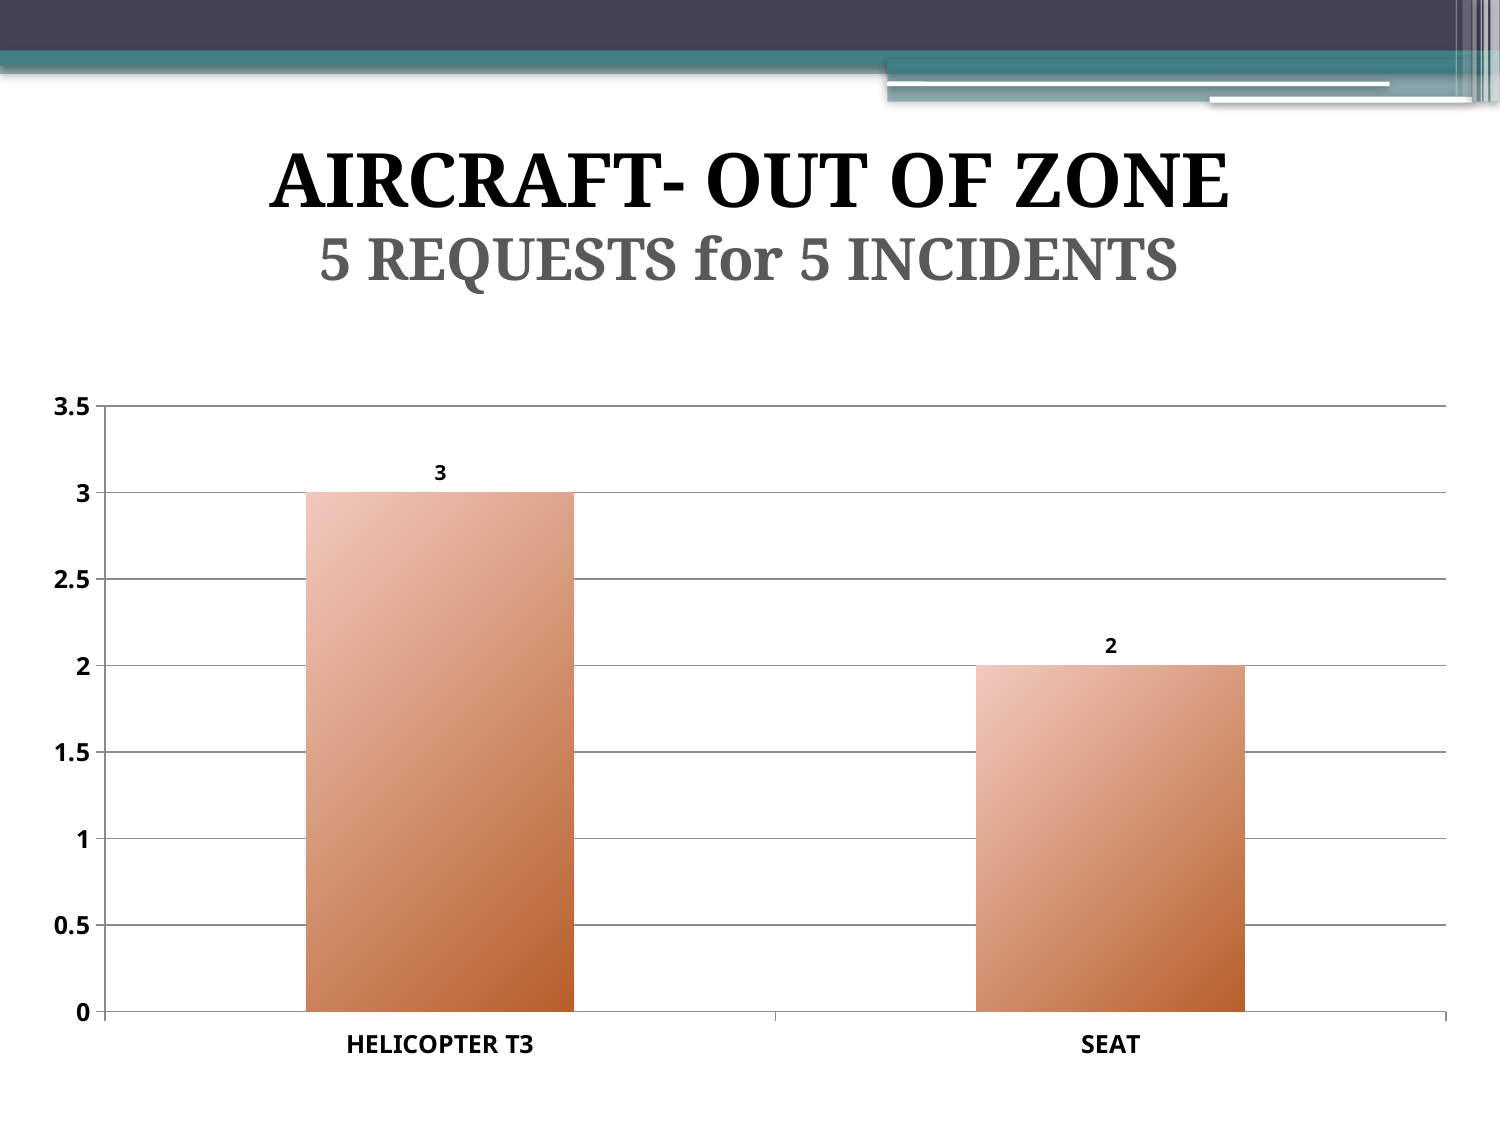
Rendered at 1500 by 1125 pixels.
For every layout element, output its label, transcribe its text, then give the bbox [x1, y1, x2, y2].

text_box AIRCRAFT- OUT OF ZONE 5 REQUESTS for 5 INCIDENTS [0, 125, 1500, 300]
chart [24, 374, 1476, 1076]
